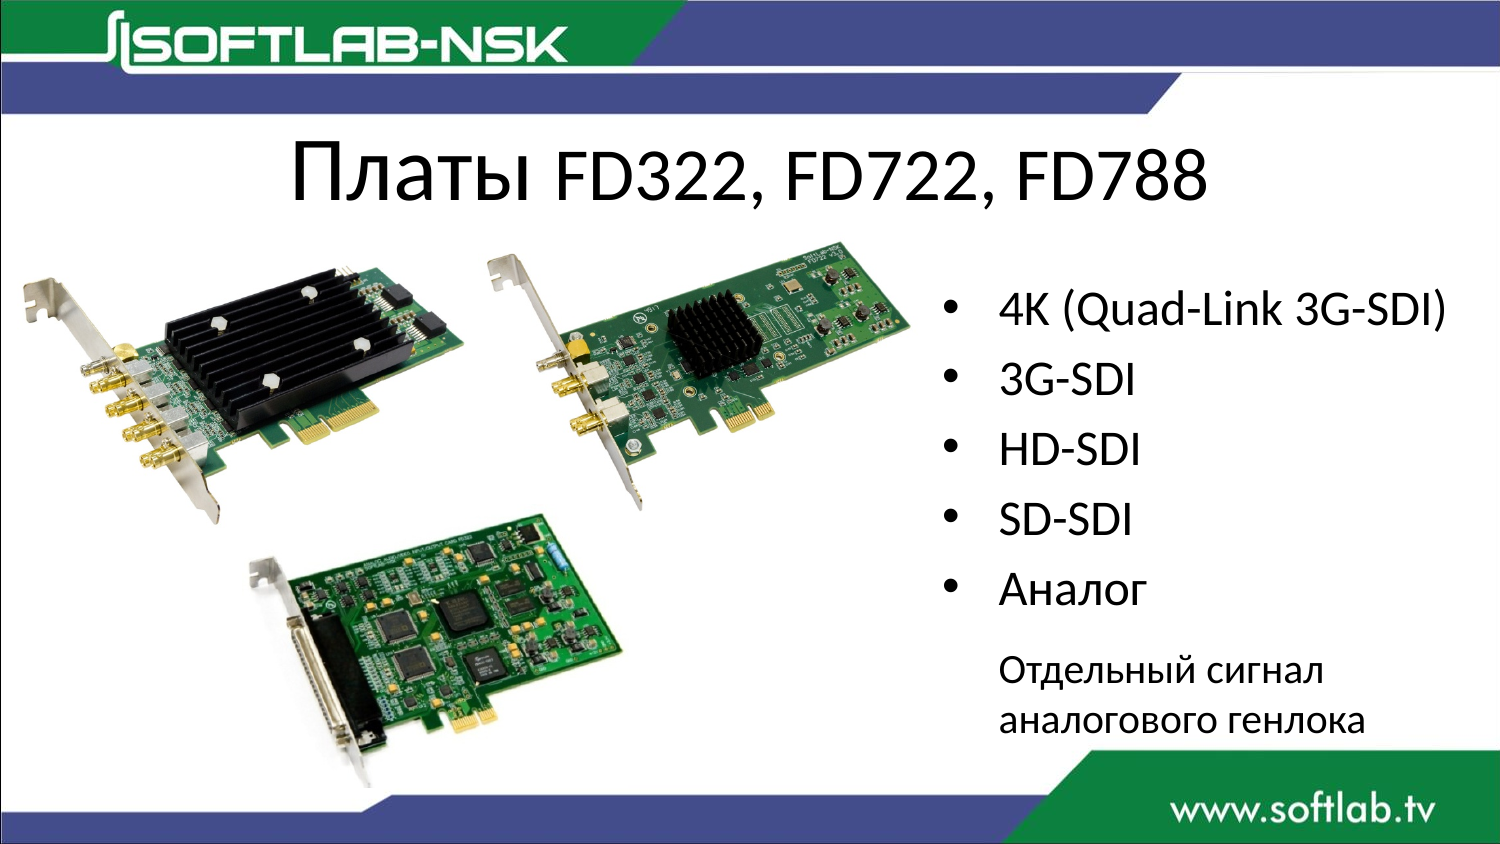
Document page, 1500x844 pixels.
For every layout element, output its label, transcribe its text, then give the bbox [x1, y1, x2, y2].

picture [0, 0, 1500, 844]
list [241, 504, 629, 789]
title Платы FD322, FD722, FD788 [74, 105, 1426, 223]
text_box Отдельный сигнал аналогового генлока [927, 634, 1471, 753]
text_box 4K (Quad-Link 3G-SDI) 3G-SDI HD-SDI SD-SDI Аналог [927, 268, 1483, 647]
